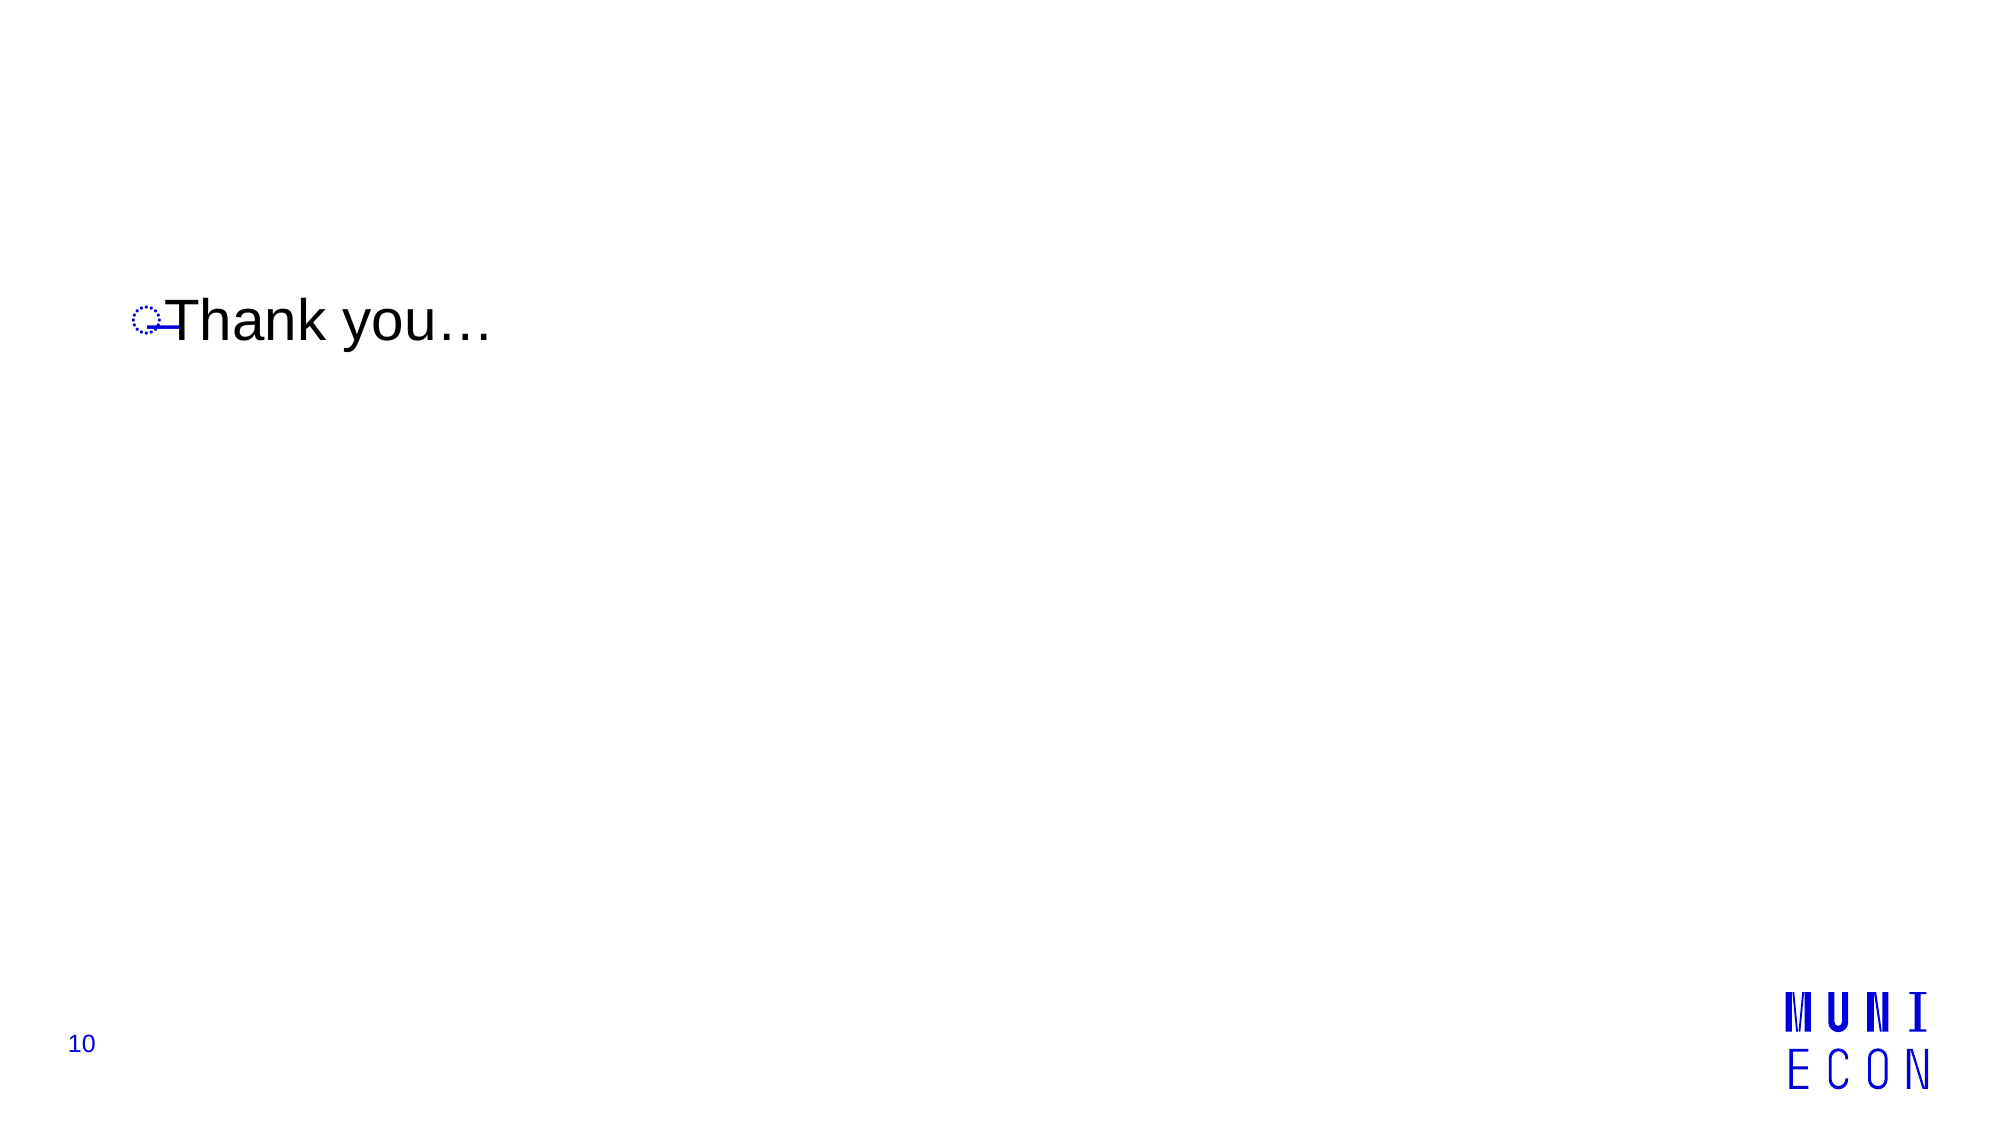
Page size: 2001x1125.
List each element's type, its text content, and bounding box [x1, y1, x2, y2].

slide_number 10 [67, 1021, 110, 1063]
list Thank you… [118, 277, 1883, 957]
